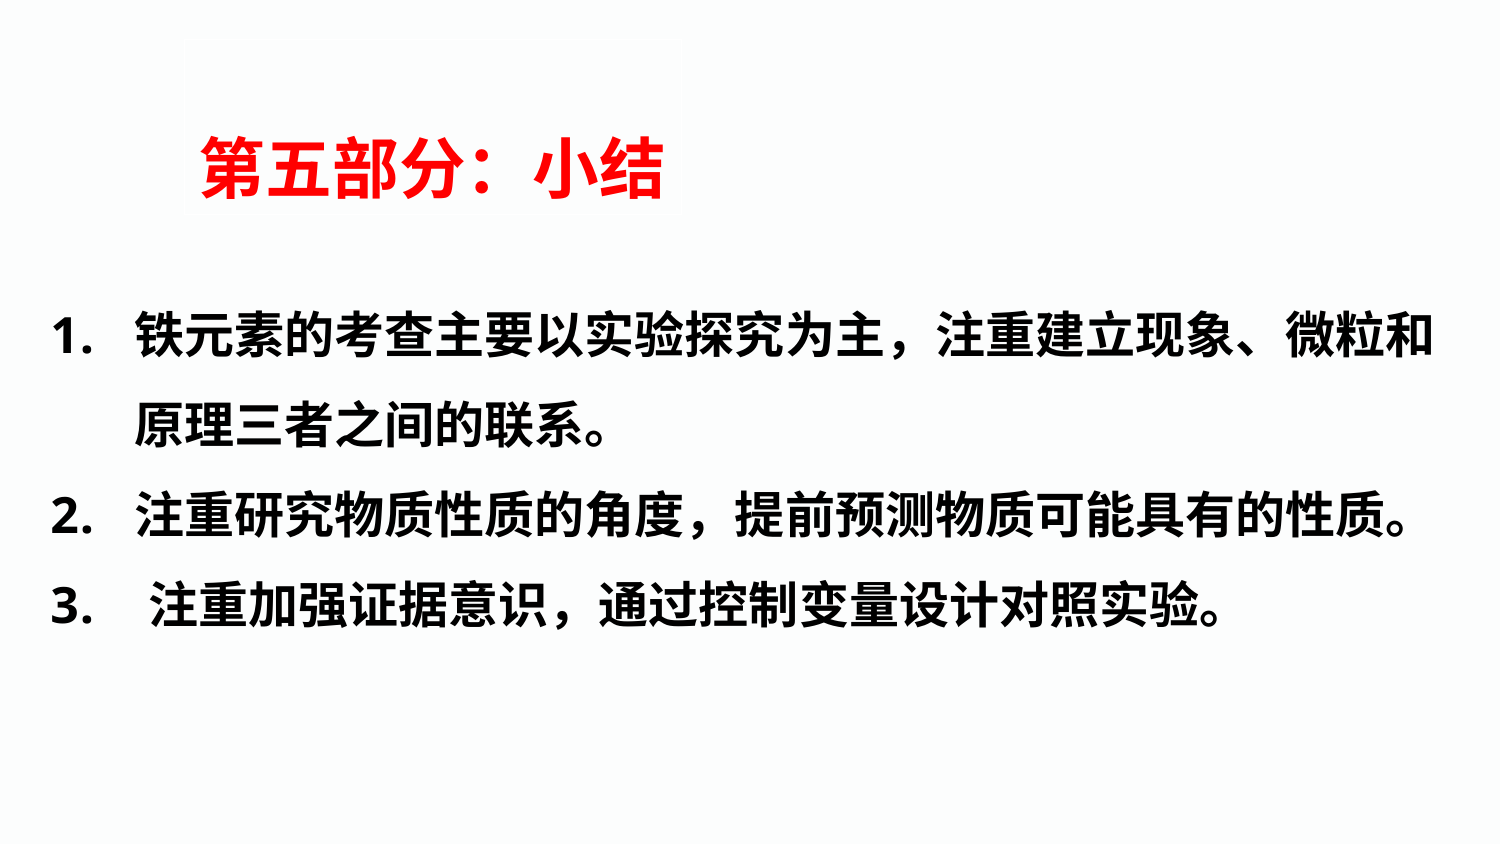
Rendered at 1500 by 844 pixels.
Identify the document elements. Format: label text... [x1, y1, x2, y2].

text_box 第五部分：小结 [184, 39, 682, 215]
text_box 铁元素的考查主要以实验探究为主，注重建立现象、微粒和原理三者之间的联系。 注重研究物质性质的角度，提前预测物质可能具有的性质。 注重加强证据意识，通过控制变量设计对照实验。 [35, 265, 1477, 641]
